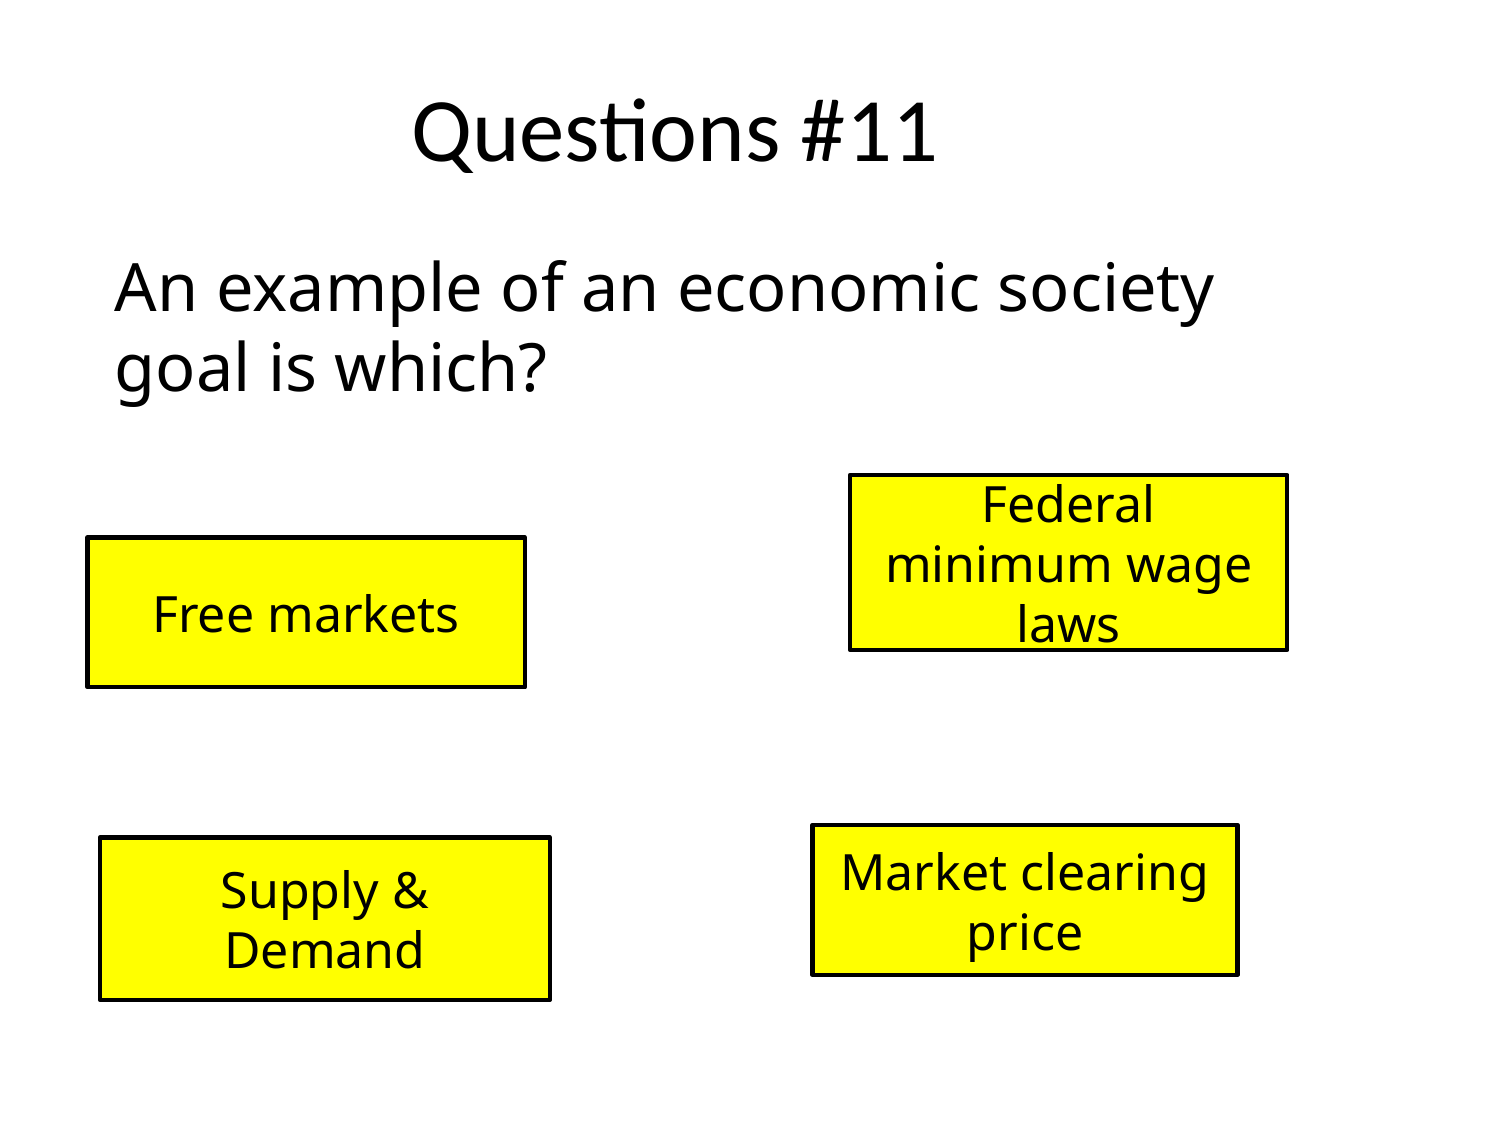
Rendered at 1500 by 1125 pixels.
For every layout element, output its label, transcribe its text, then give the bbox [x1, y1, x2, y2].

text_box Supply & Demand [99, 837, 550, 1000]
title Questions #11 [112, 62, 1238, 188]
subtitle An example of an economic society goal is which? [99, 237, 1375, 438]
text_box Free markets [87, 537, 525, 688]
text_box Market clearing price [812, 824, 1238, 975]
text_box Federal minimum wage laws [849, 474, 1288, 650]
